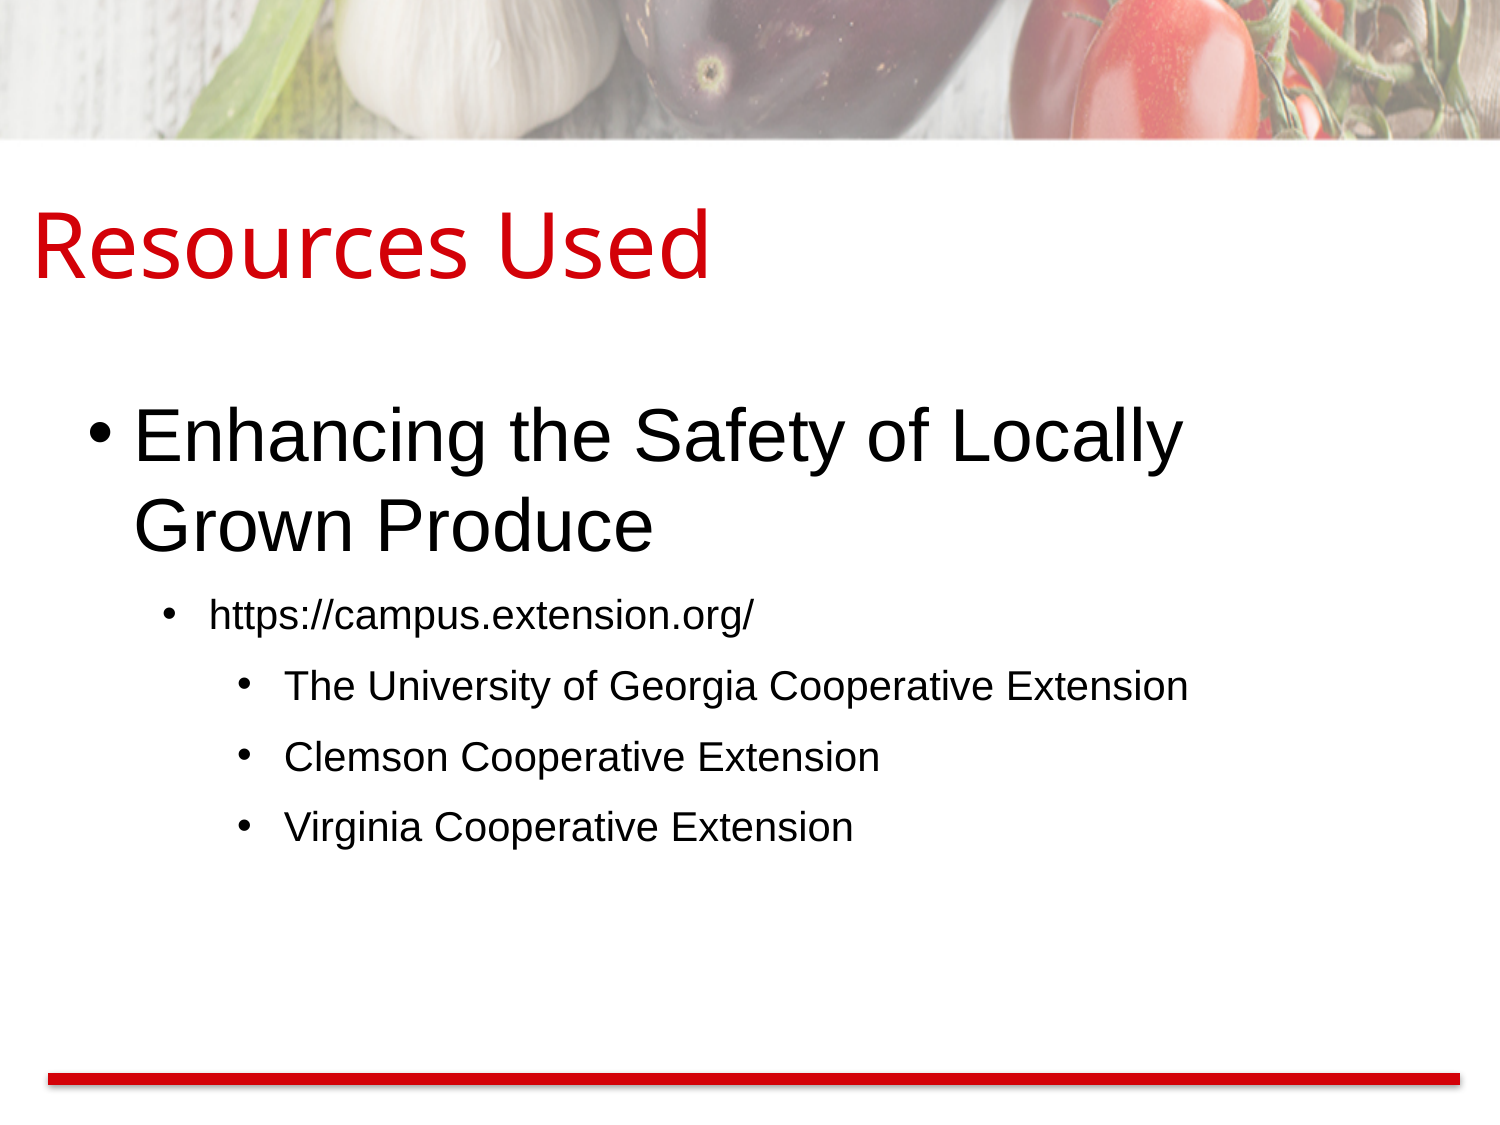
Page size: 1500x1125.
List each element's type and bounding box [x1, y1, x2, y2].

list [0, 0, 1500, 1125]
